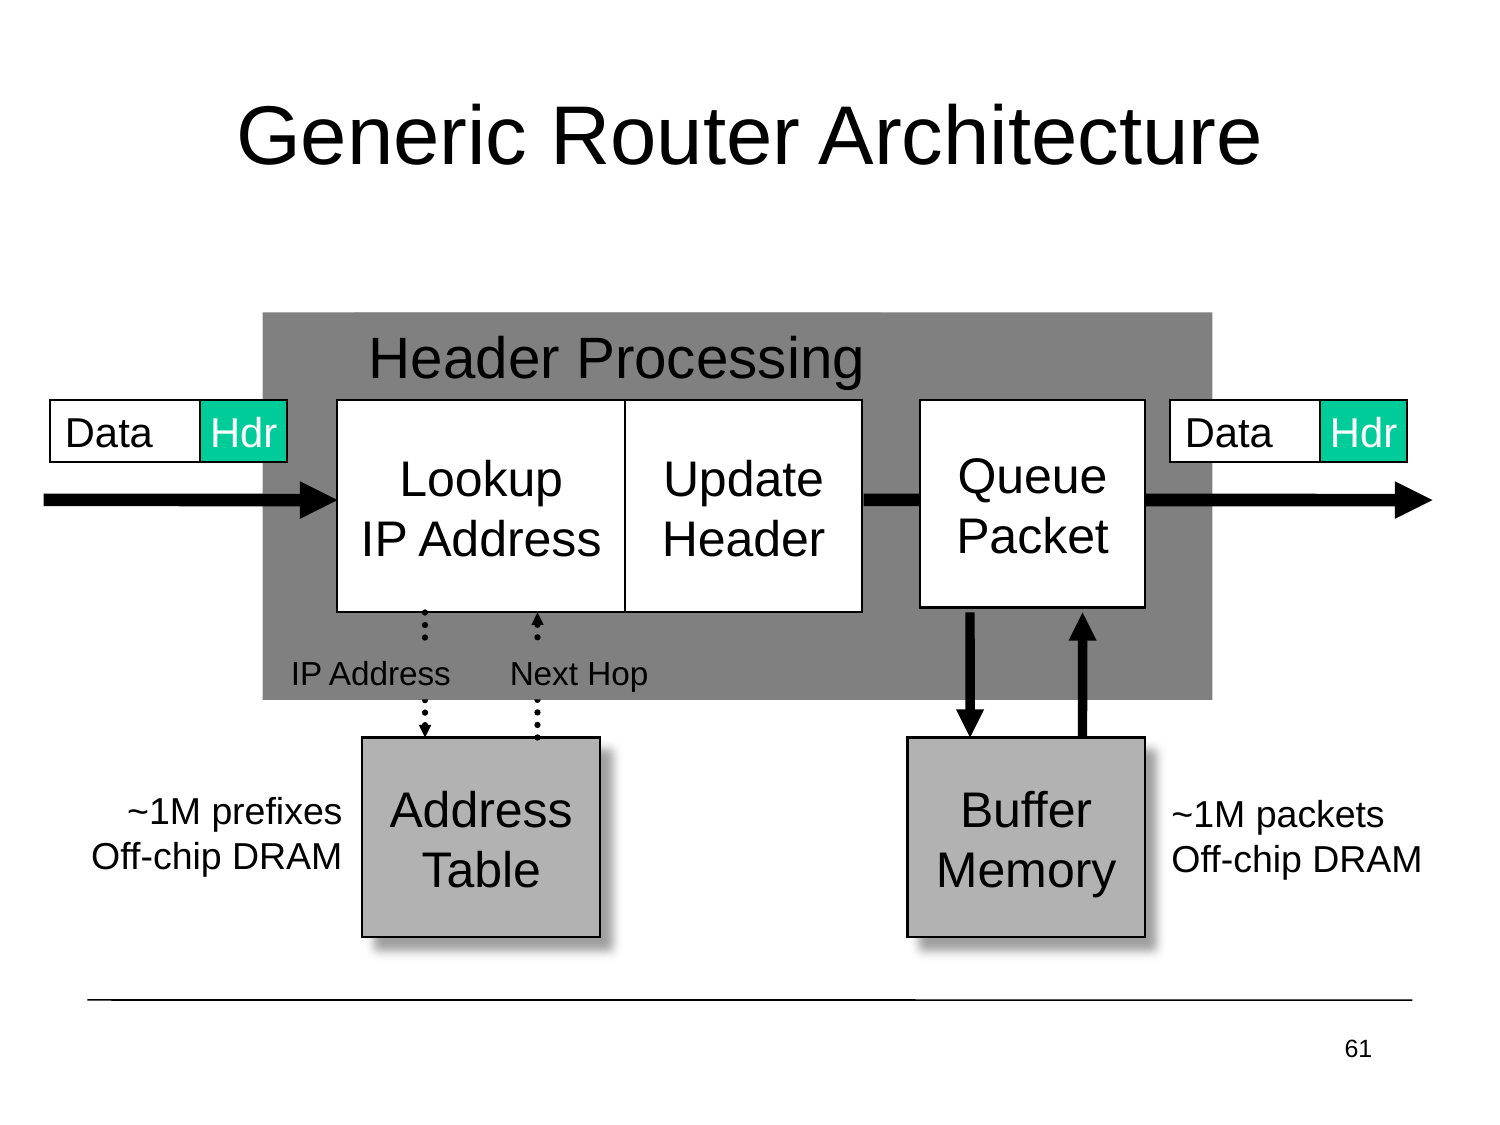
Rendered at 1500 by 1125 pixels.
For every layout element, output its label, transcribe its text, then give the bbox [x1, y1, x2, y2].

text_box Header Processing [354, 312, 881, 398]
title Generic Router Architecture [112, 37, 1388, 226]
text_box [881, 312, 1213, 398]
text_box ~1M packets Off-chip DRAM [1156, 782, 1438, 887]
text_box ~1M prefixes Off-chip DRAM [76, 779, 269, 885]
text_box [666, 507, 1213, 700]
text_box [49, 399, 338, 501]
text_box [493, 612, 665, 738]
text_box Queue Packet [920, 509, 1145, 608]
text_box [274, 612, 601, 938]
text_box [869, 399, 1433, 501]
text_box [907, 612, 1146, 938]
text_box [262, 312, 871, 493]
text_box Lookup IP Address [337, 399, 624, 610]
text_box [262, 508, 337, 700]
slide_number 61 [1074, 1024, 1388, 1101]
text_box Update Header [624, 399, 863, 613]
